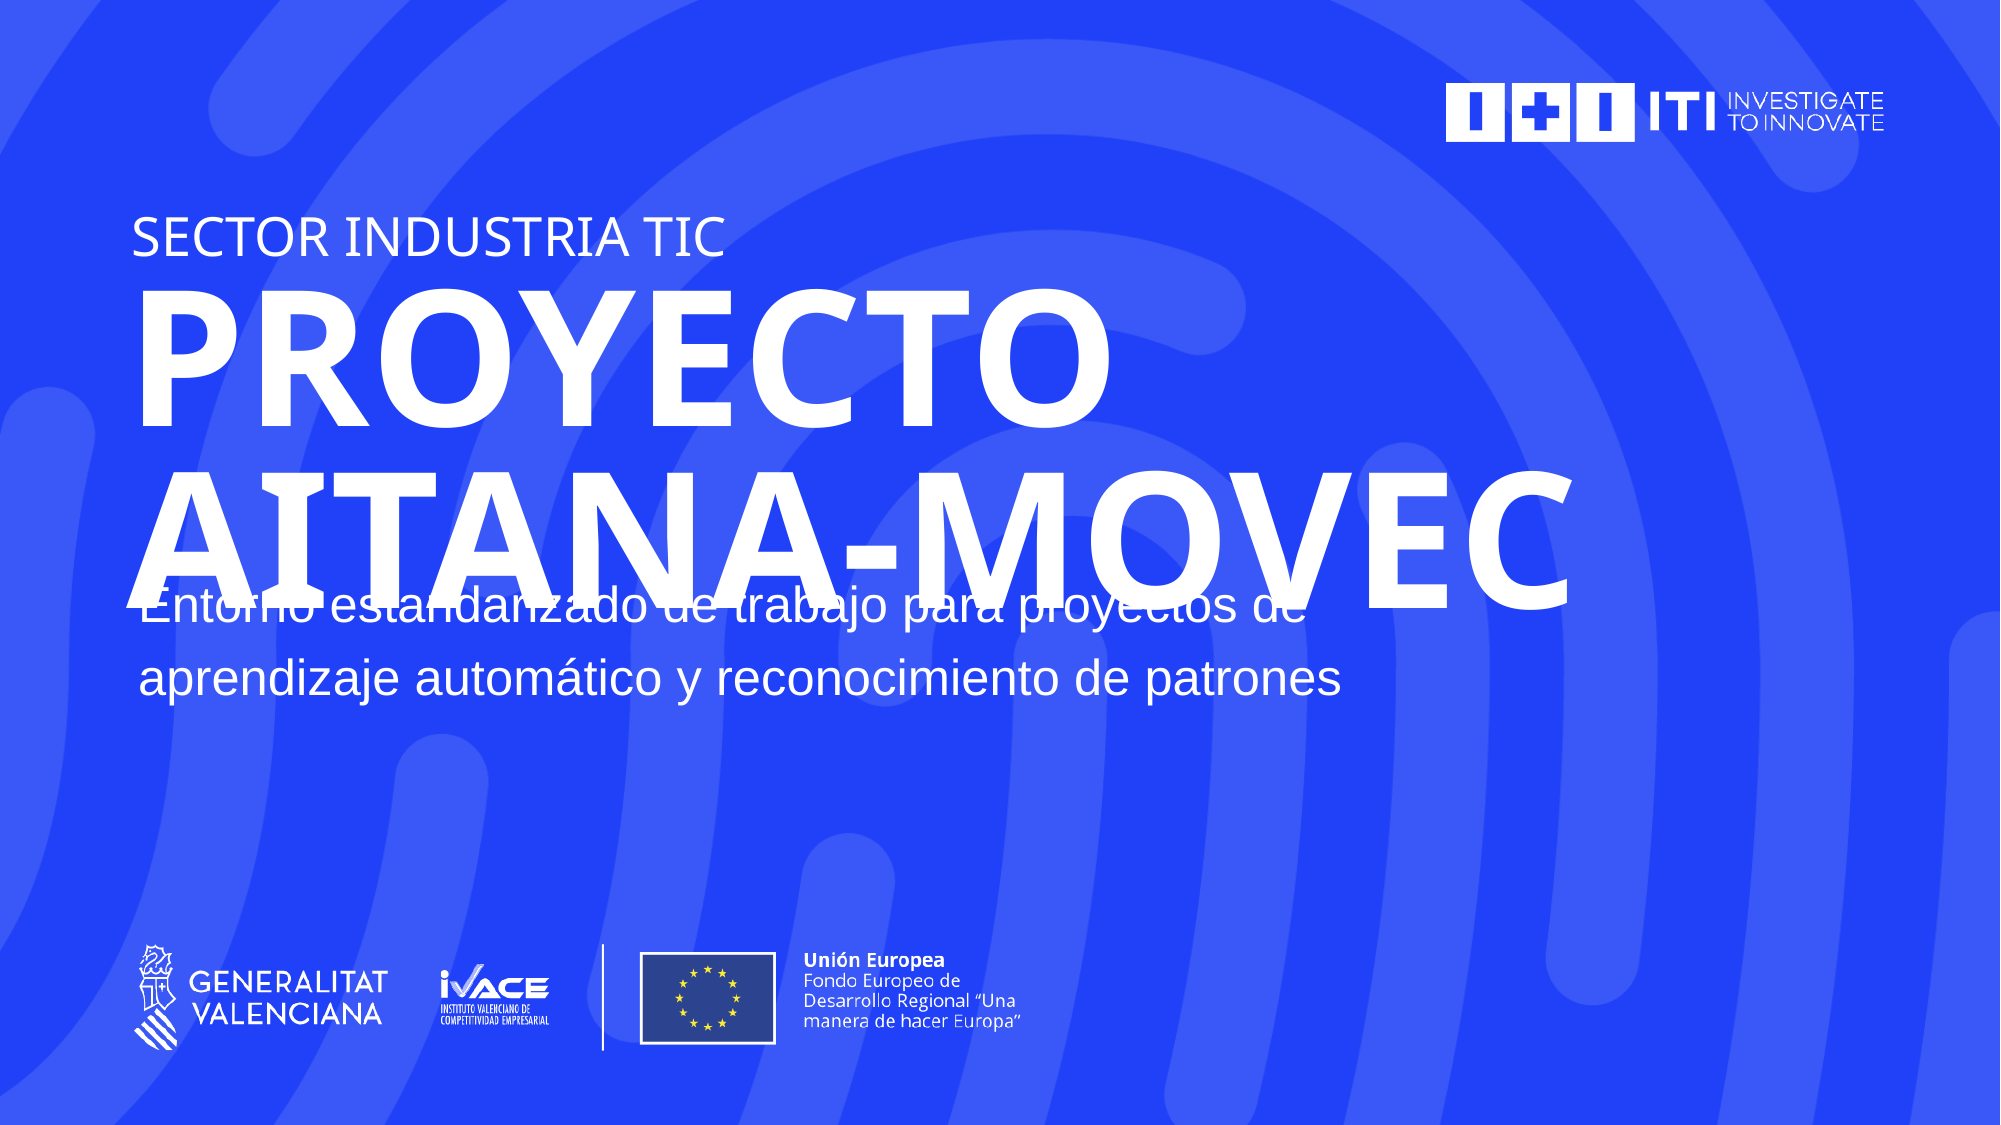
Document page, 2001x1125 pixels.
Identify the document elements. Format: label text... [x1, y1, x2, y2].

text_box PROYECTO aitana-MOVEC [126, 281, 1596, 673]
text_box SECTOR industria tic [131, 128, 1575, 275]
text_box Entorno estandarizado de trabajo para proyectos de aprendizaje automático y reconocimiento de patrones [126, 559, 1479, 709]
picture [0, 0, 2000, 1125]
